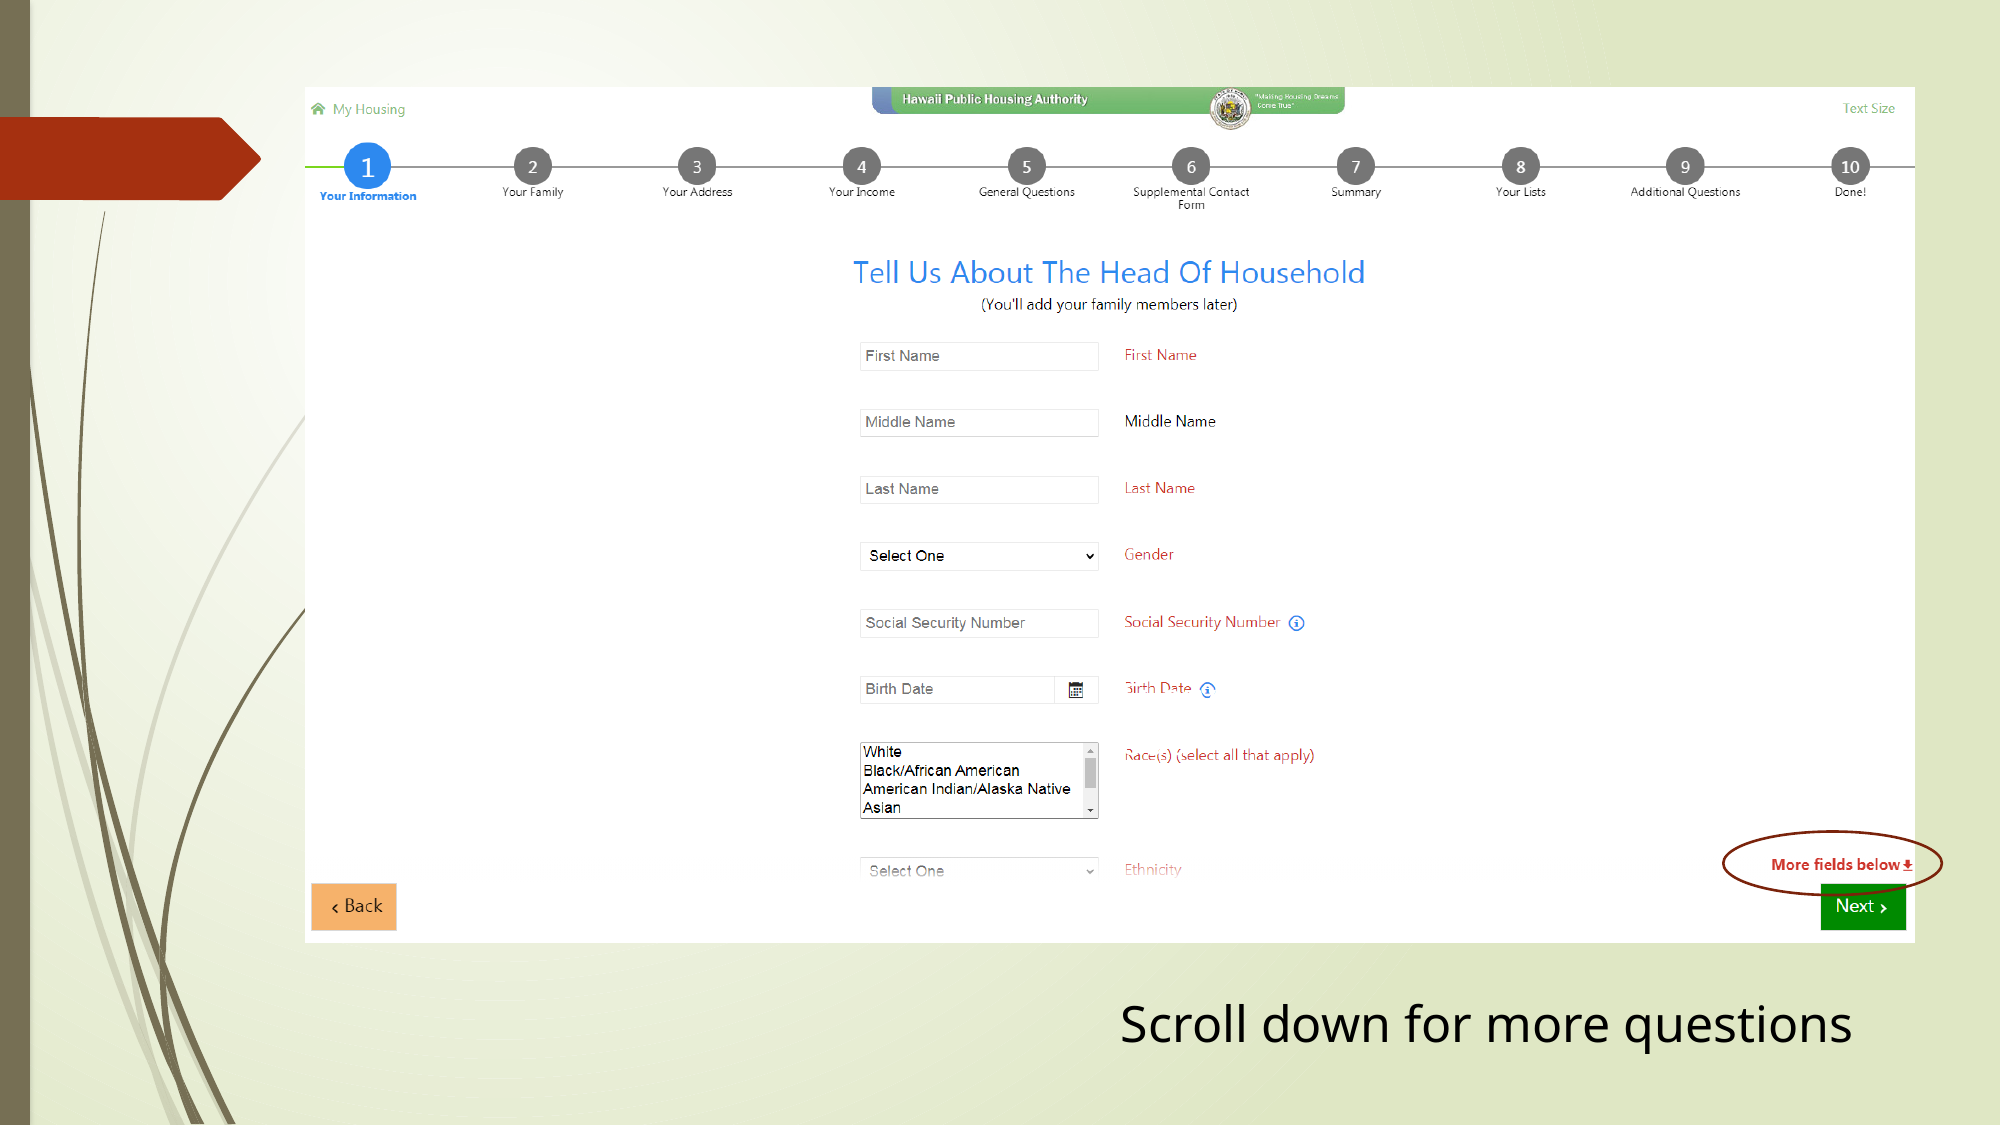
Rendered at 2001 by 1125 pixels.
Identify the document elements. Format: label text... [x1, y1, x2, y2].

text_box Everything marked in red must be filled out. Fields will turn green when completed. Scroll down for more questions [1106, 950, 1896, 1060]
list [305, 87, 1916, 944]
text_box [1919, 842, 1944, 885]
